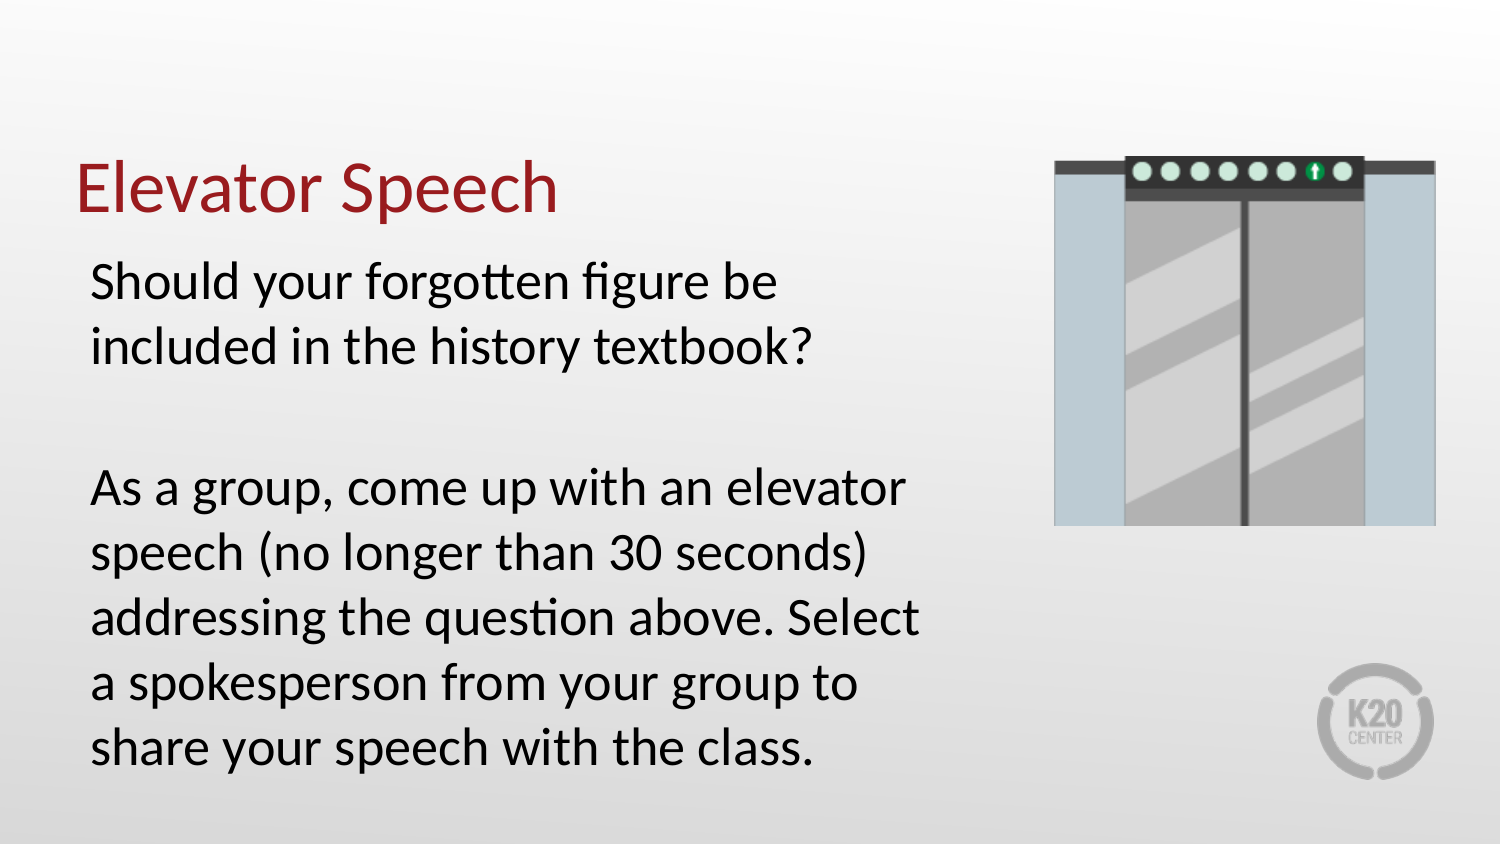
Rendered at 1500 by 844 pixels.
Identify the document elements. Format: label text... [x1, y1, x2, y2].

title Elevator Speech [75, 86, 1425, 228]
picture [1300, 646, 1451, 797]
picture [1054, 156, 1437, 526]
list Should your forgotten figure be included in the history textbook? As a group, come up with an elevator speech (no longer than 30 seconds) addressing the question above. Select a spokesperson from your group to share your speech with the class. [75, 238, 951, 779]
